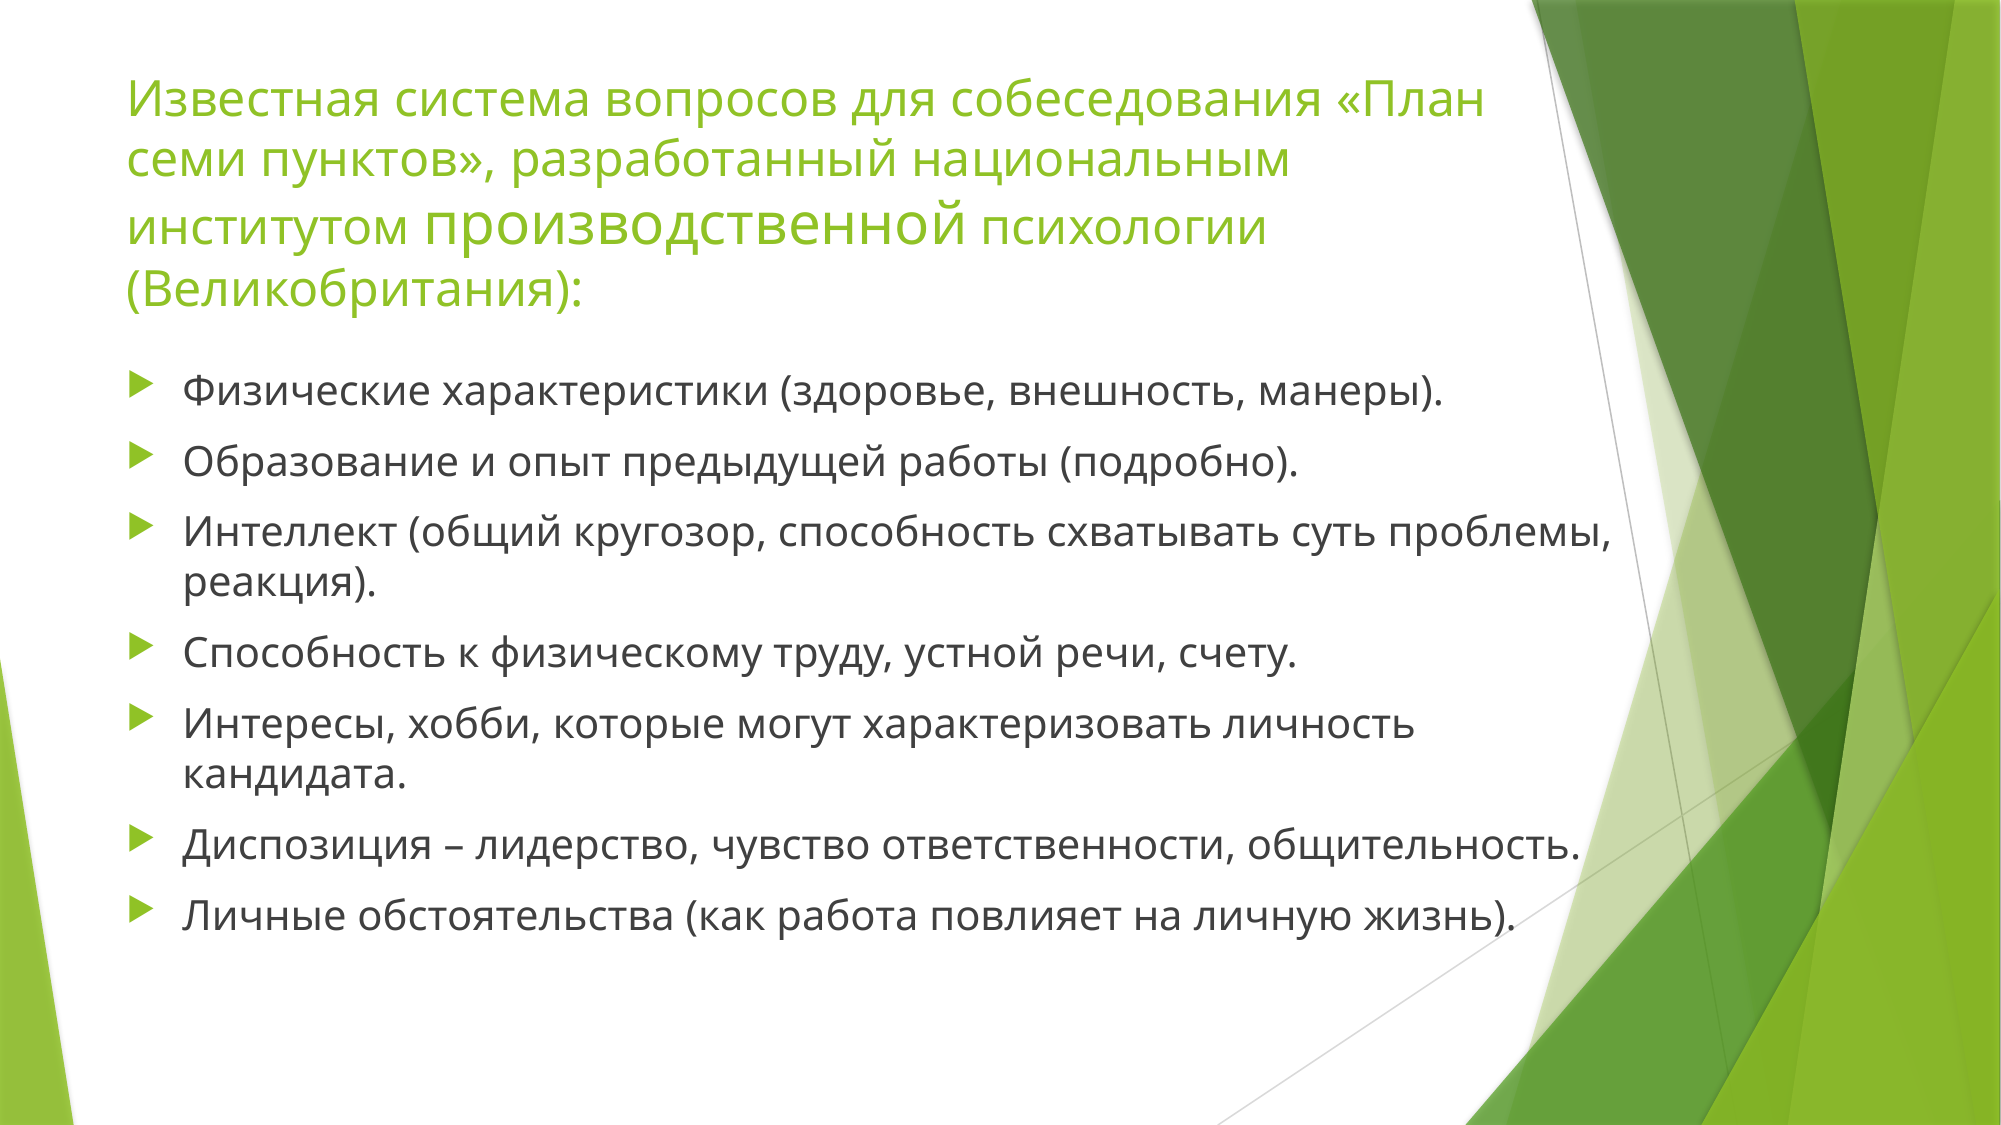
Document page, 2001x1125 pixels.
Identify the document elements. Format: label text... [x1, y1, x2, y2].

list Физические характеристики (здоровье, внешность, манеры). Образование и опыт предыдущей работы (подробно). Интеллект (общий кругозор, способность схватывать суть проблемы, реакция). Способность к физическому труду, устной речи, счету. Интересы, хобби, которые могут характеризовать личность кандидата. Диспозиция – лидерство, чувство ответственности, общительность. Личные обстоятельства (как работа повлияет на личную жизнь). [110, 355, 1632, 1055]
title Известная система вопросов для собеседования «План семи пунктов», разработанный национальным институтом производственной психологии (Великобритания): [110, 58, 1522, 276]
